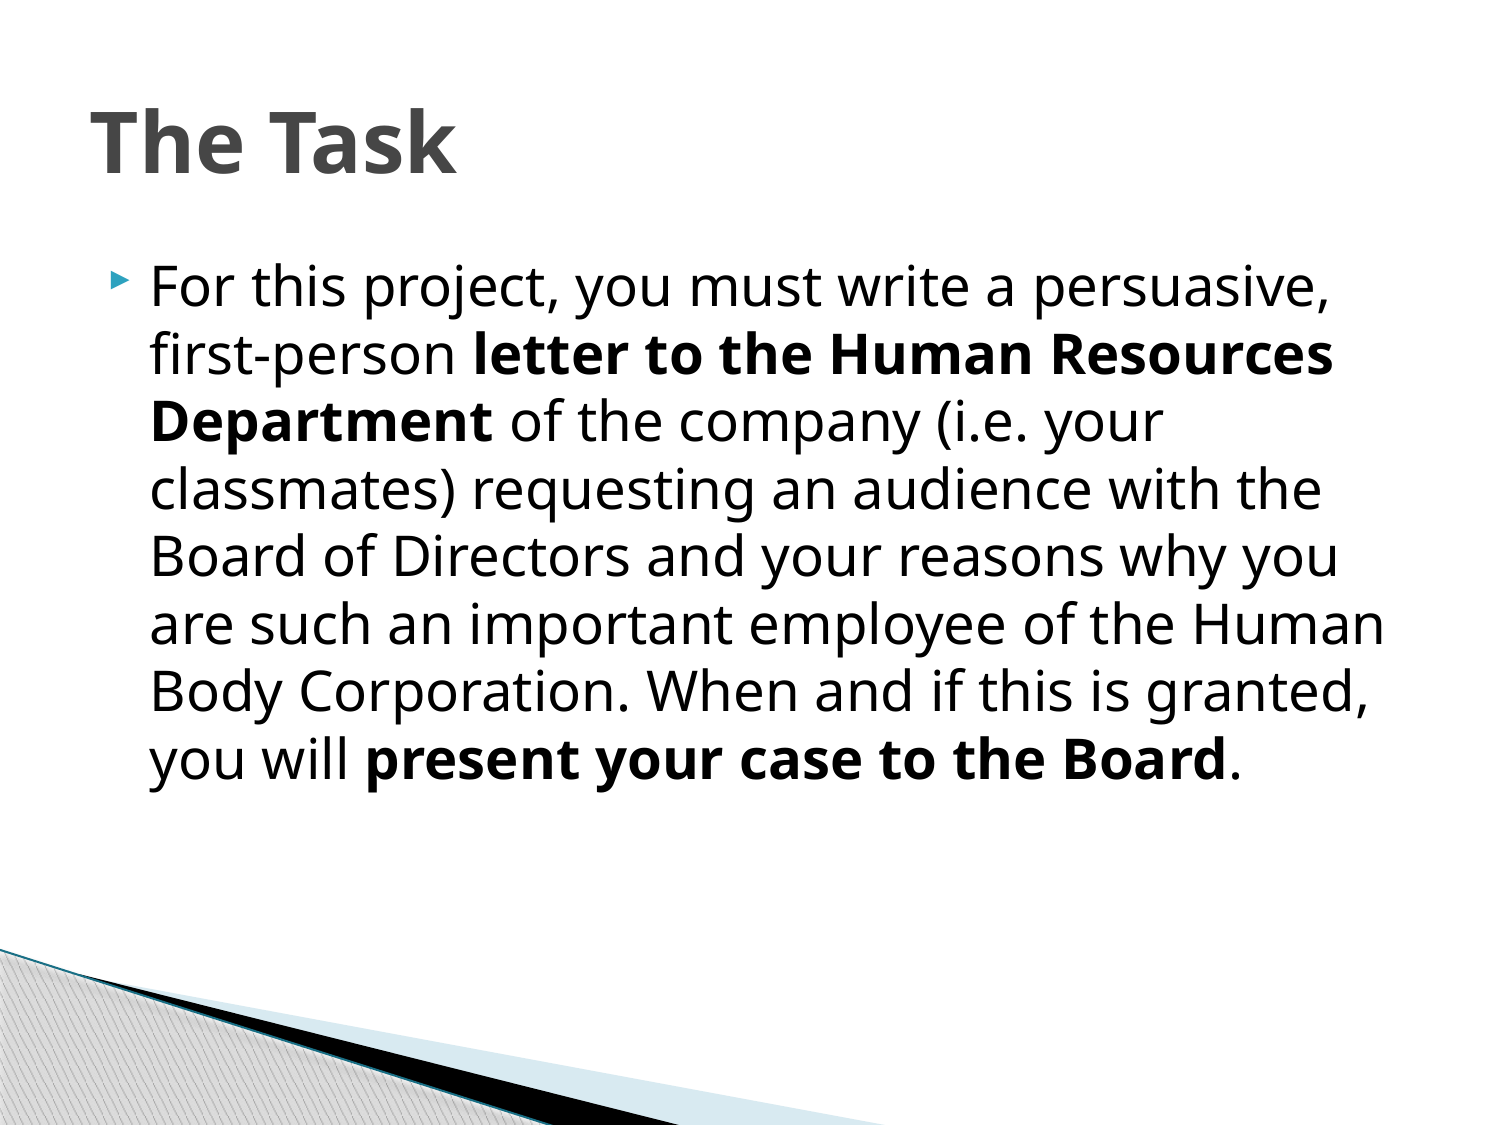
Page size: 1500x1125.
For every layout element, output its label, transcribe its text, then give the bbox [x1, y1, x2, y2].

title The Task [75, 45, 1425, 233]
list For this project, you must write a persuasive, first-person letter to the Human Resources Department of the company (i.e. your classmates) requesting an audience with the Board of Directors and your reasons why you are such an important employee of the Human Body Corporation. When and if this is granted, you will present your case to the Board. [75, 243, 1425, 986]
